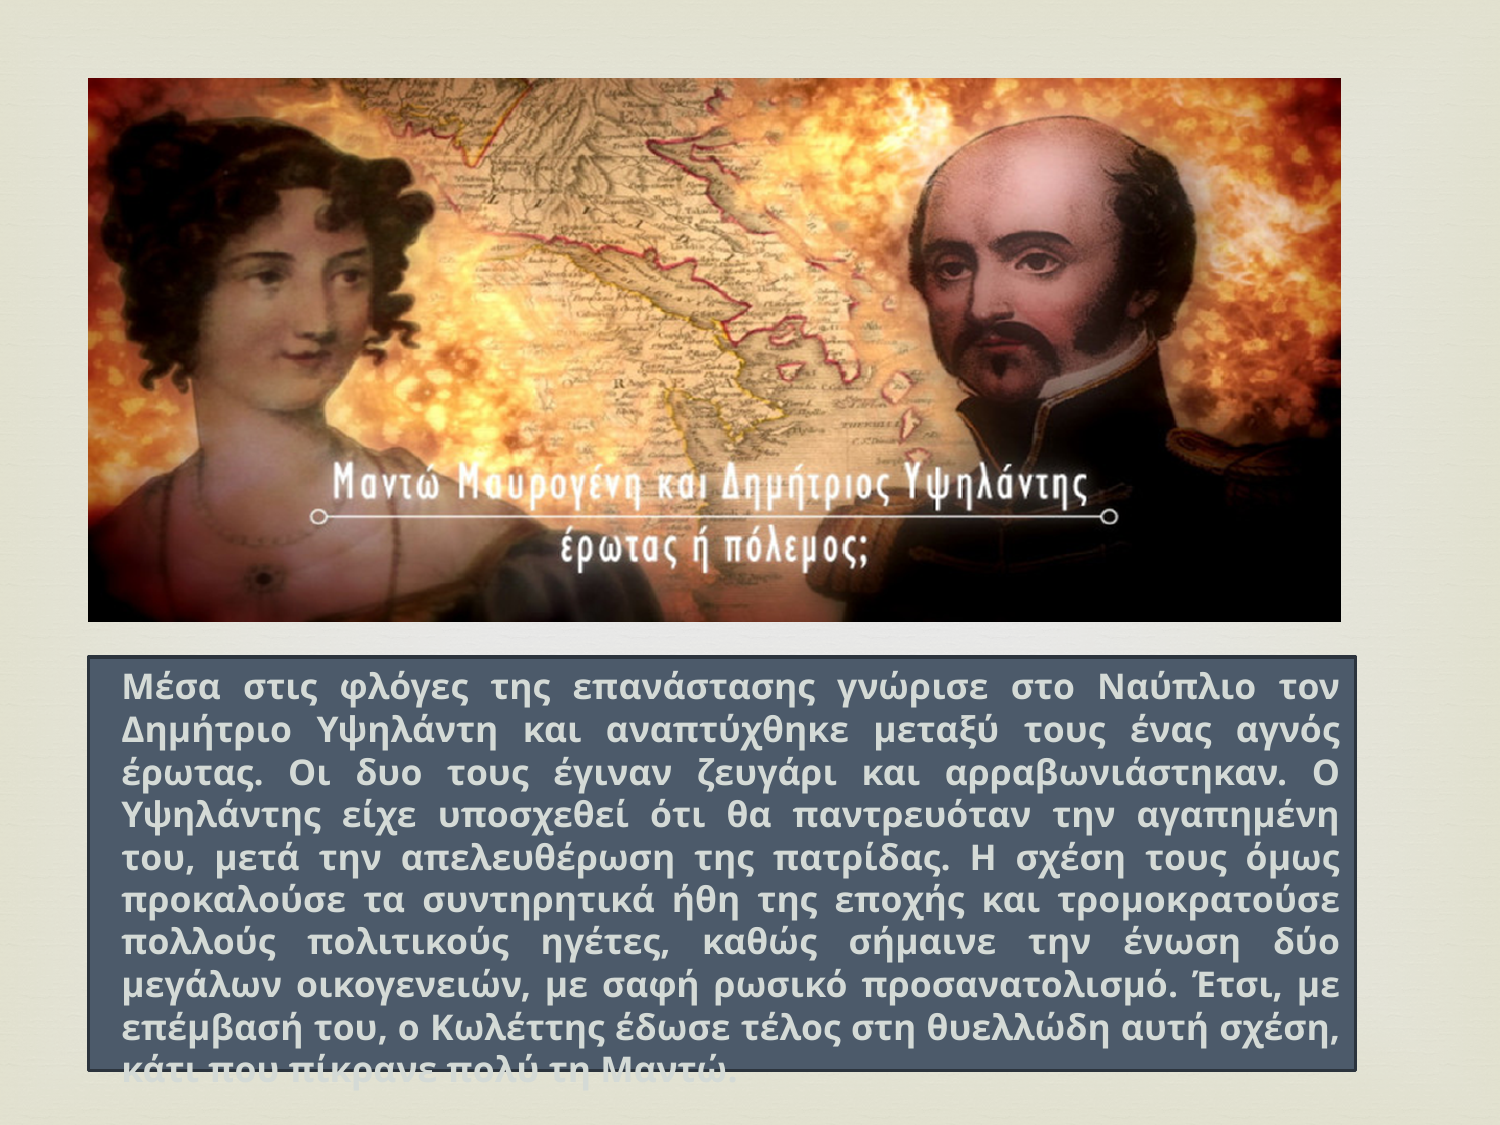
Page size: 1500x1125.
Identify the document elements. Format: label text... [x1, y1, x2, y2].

list Μέσα στις φλόγες της επανάστασης γνώρισε στο Ναύπλιο τον Δημήτριο Υψηλάντη και αναπτύχθηκε μεταξύ τους ένας αγνός έρωτας. Οι δυο τους έγιναν ζευγάρι και αρραβωνιάστηκαν. Ο Υψηλάντης είχε υποσχεθεί ότι θα παντρευόταν την αγαπημένη του, μετά την απελευθέρωση της πατρίδας. Η σχέση τους όμως προκαλούσε τα συντηρητικά ήθη της εποχής και τρομοκρατούσε πολλούς πολιτικούς ηγέτες, καθώς σήμαινε την ένωση δύο μεγάλων οικογενειών, με σαφή ρωσικό προσανατολισμό. Έτσι, με επέμβασή του, ο Κωλέττης έδωσε τέλος στη θυελλώδη αυτή σχέση, κάτι που πίκρανε πολύ τη Μαντώ. [87, 655, 1357, 1072]
picture [87, 77, 1342, 623]
